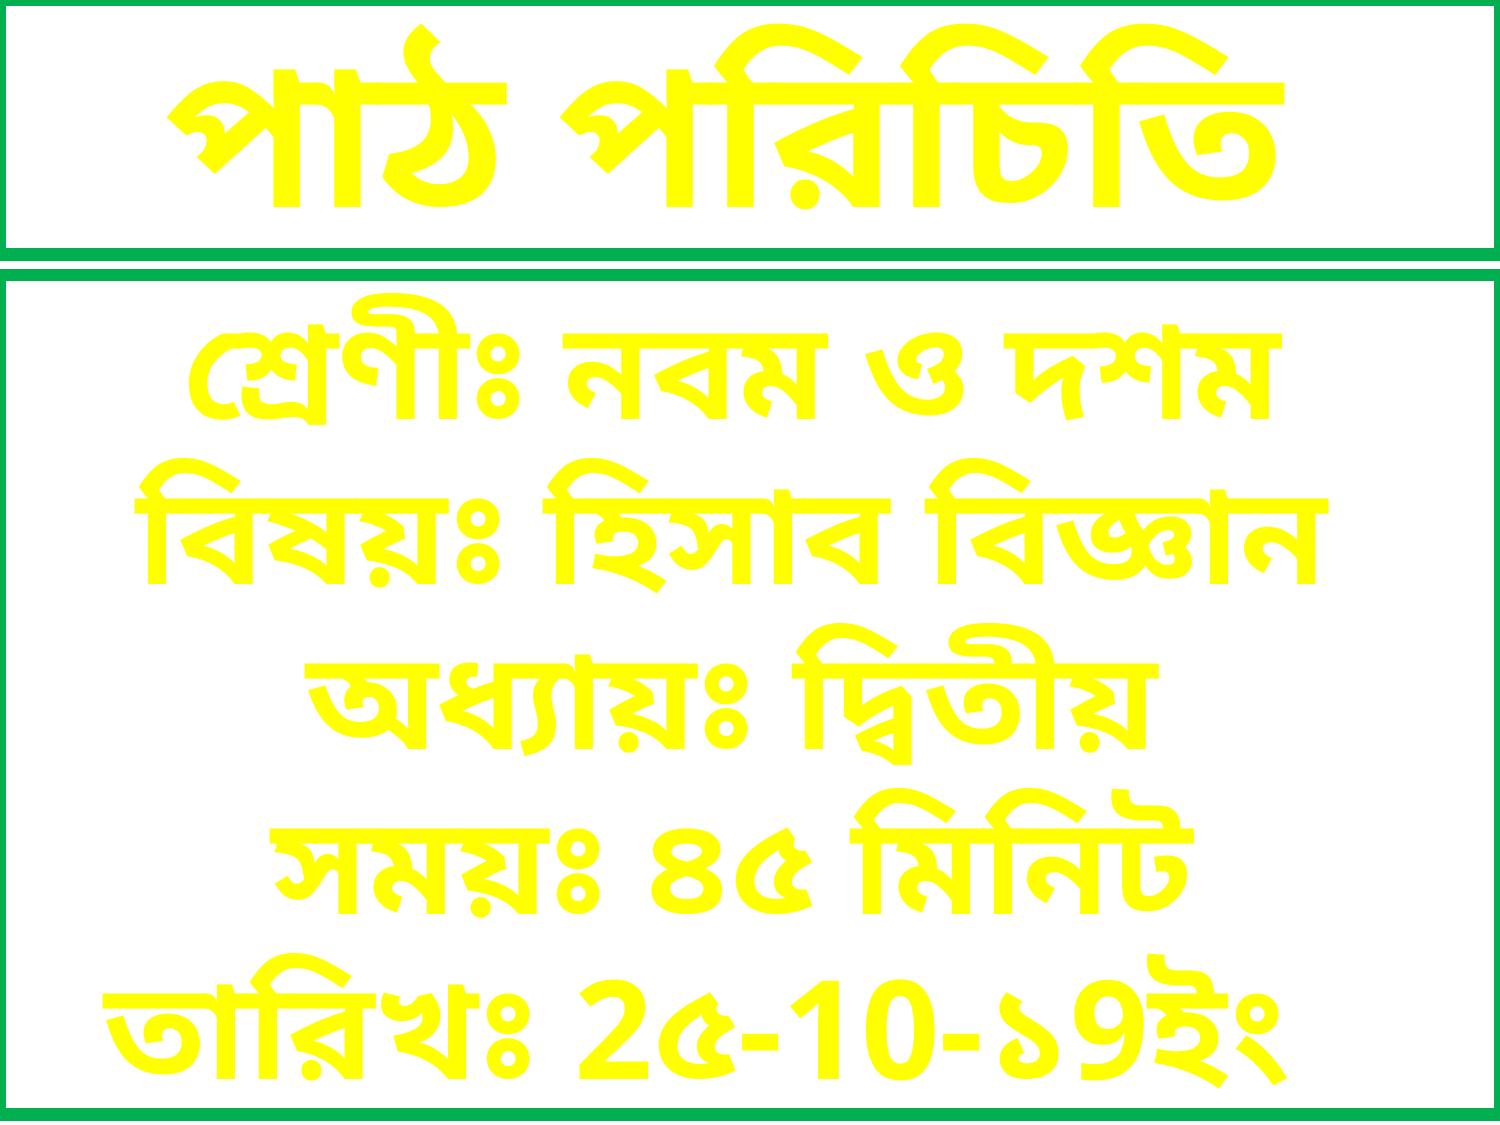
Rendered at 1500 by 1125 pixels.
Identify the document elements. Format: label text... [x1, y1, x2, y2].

text_box শ্রেণীঃ নবম ও দশম বিষয়ঃ হিসাব বিজ্ঞান অধ্যায়ঃ দ্বিতীয় সময়ঃ ৪৫ মিনিট তারিখঃ 2৫-10-১9ইং [0, 275, 1500, 1115]
text_box পাঠ পরিচিতি [0, 0, 1500, 255]
